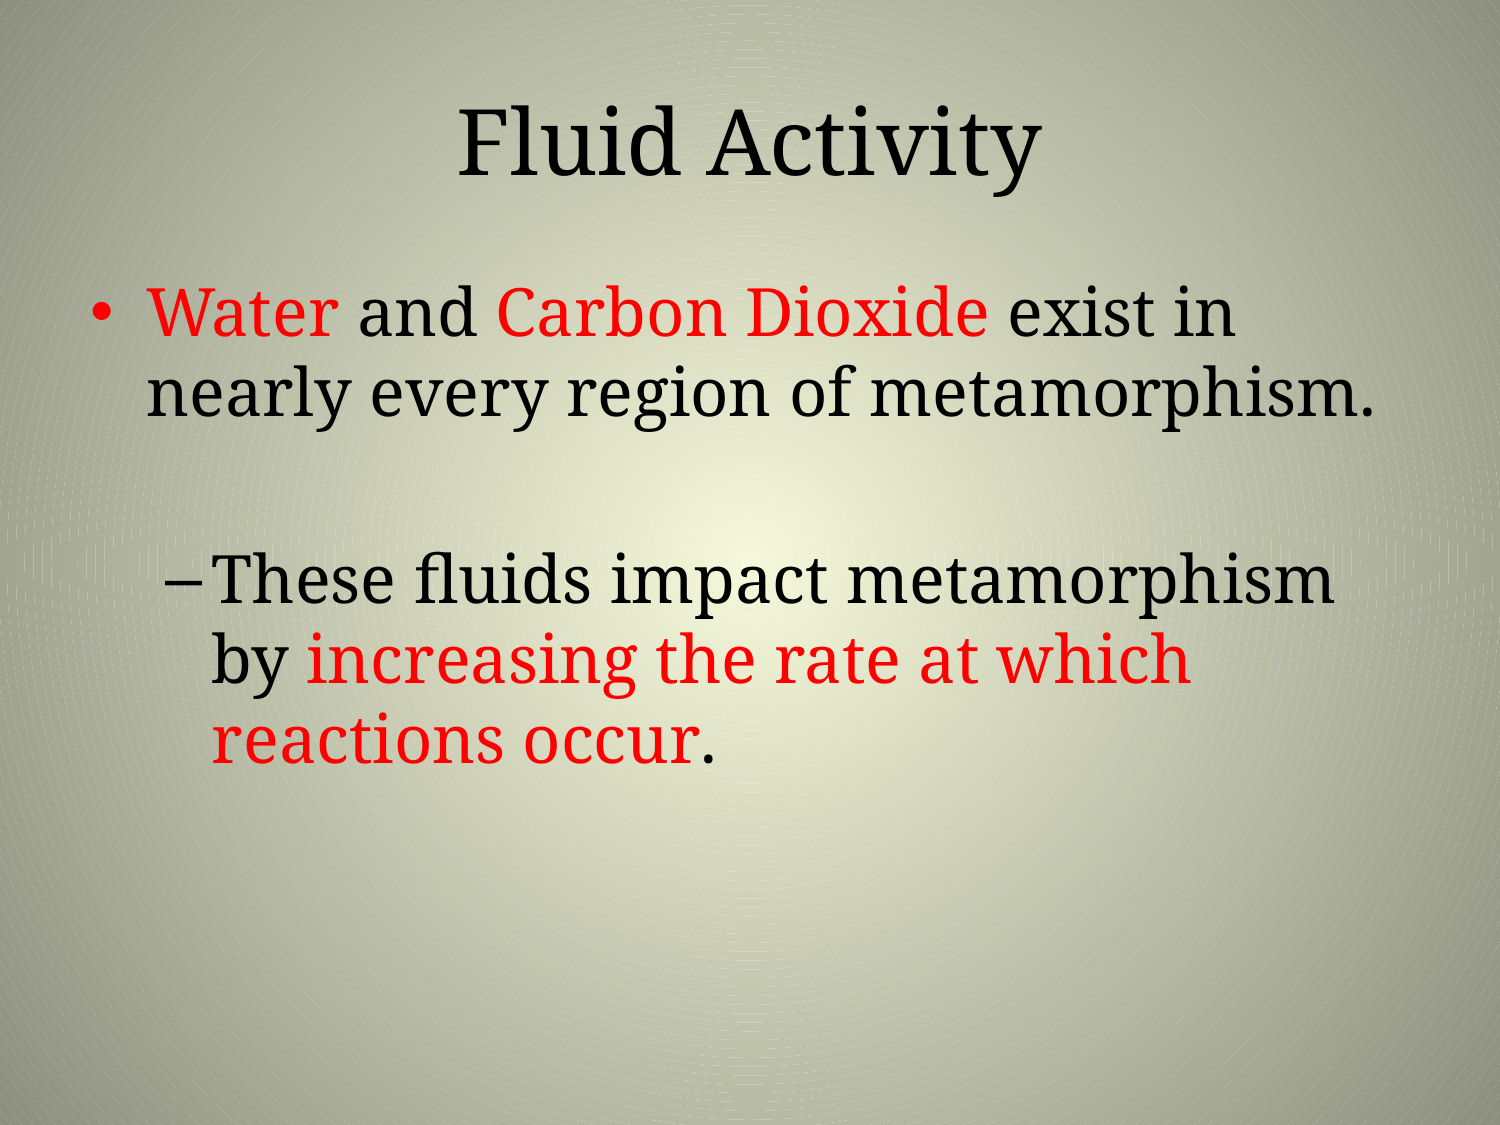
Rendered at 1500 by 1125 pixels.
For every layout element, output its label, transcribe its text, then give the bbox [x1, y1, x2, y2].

title Fluid Activity [75, 45, 1425, 233]
list Water and Carbon Dioxide exist in nearly every region of metamorphism. These fluids impact metamorphism by increasing the rate at which reactions occur. [75, 262, 1425, 1005]
